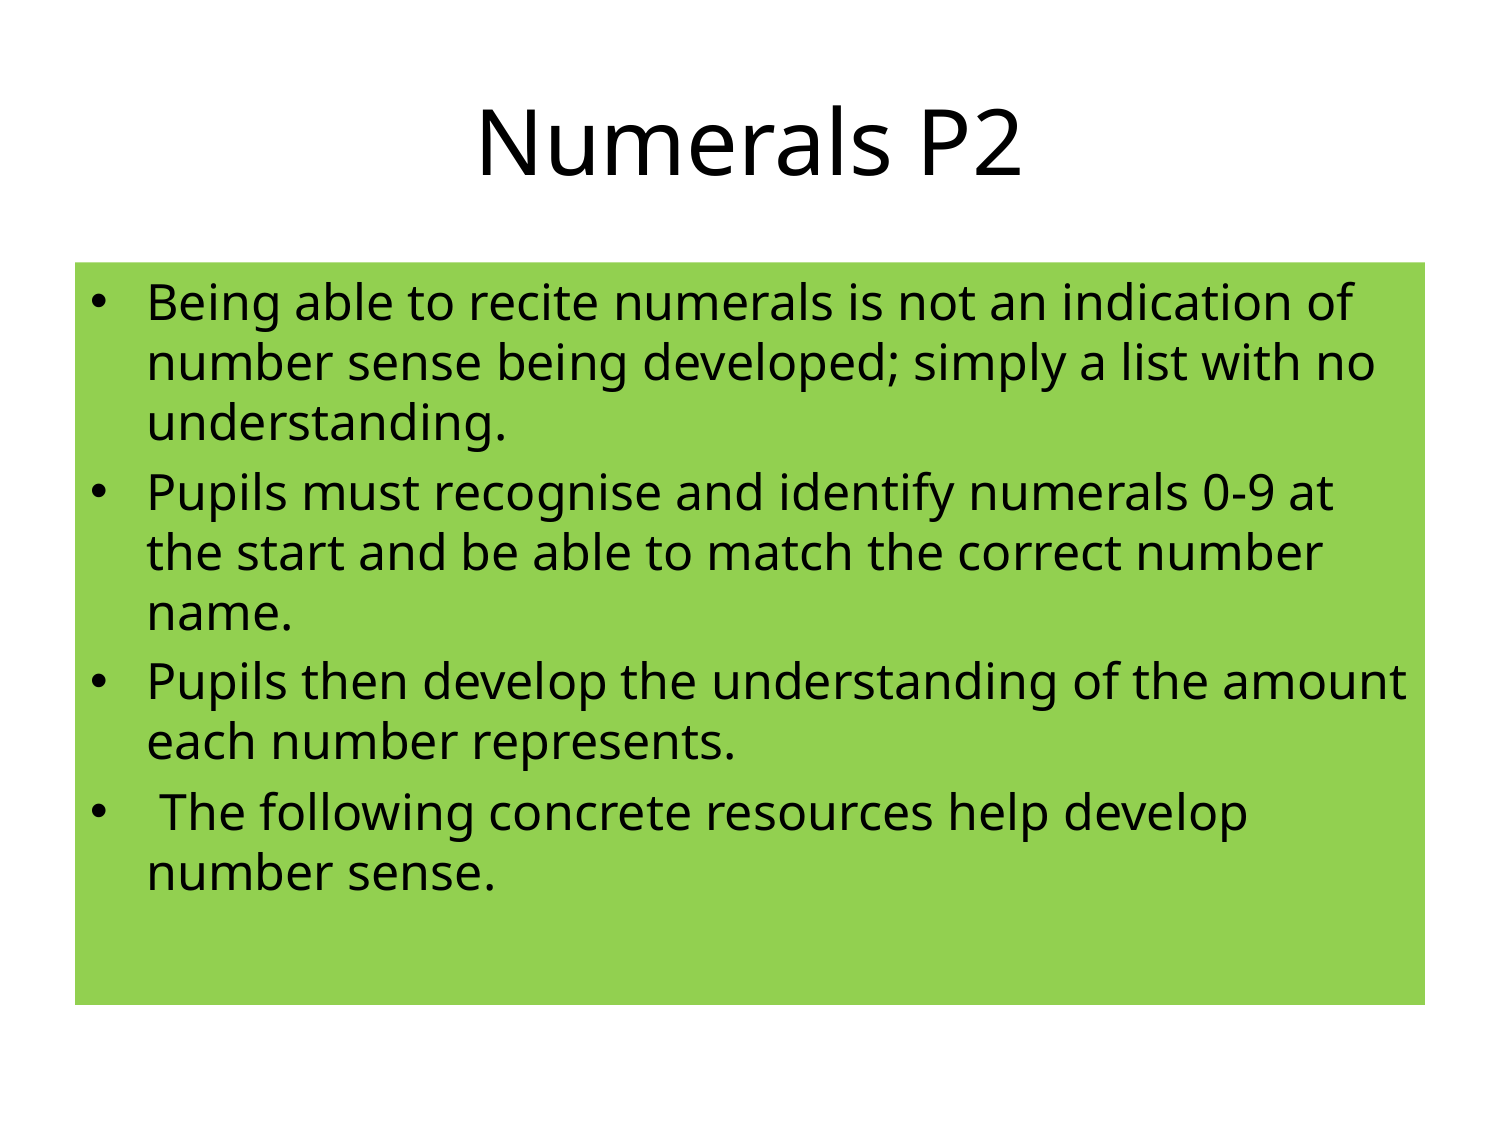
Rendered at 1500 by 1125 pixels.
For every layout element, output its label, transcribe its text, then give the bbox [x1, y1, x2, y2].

list Being able to recite numerals is not an indication of number sense being developed; simply a list with no understanding. Pupils must recognise and identify numerals 0-9 at the start and be able to match the correct number name. Pupils then develop the understanding of the amount each number represents. The following concrete resources help develop number sense. [75, 262, 1425, 1005]
title Numerals P2 [75, 45, 1425, 233]
